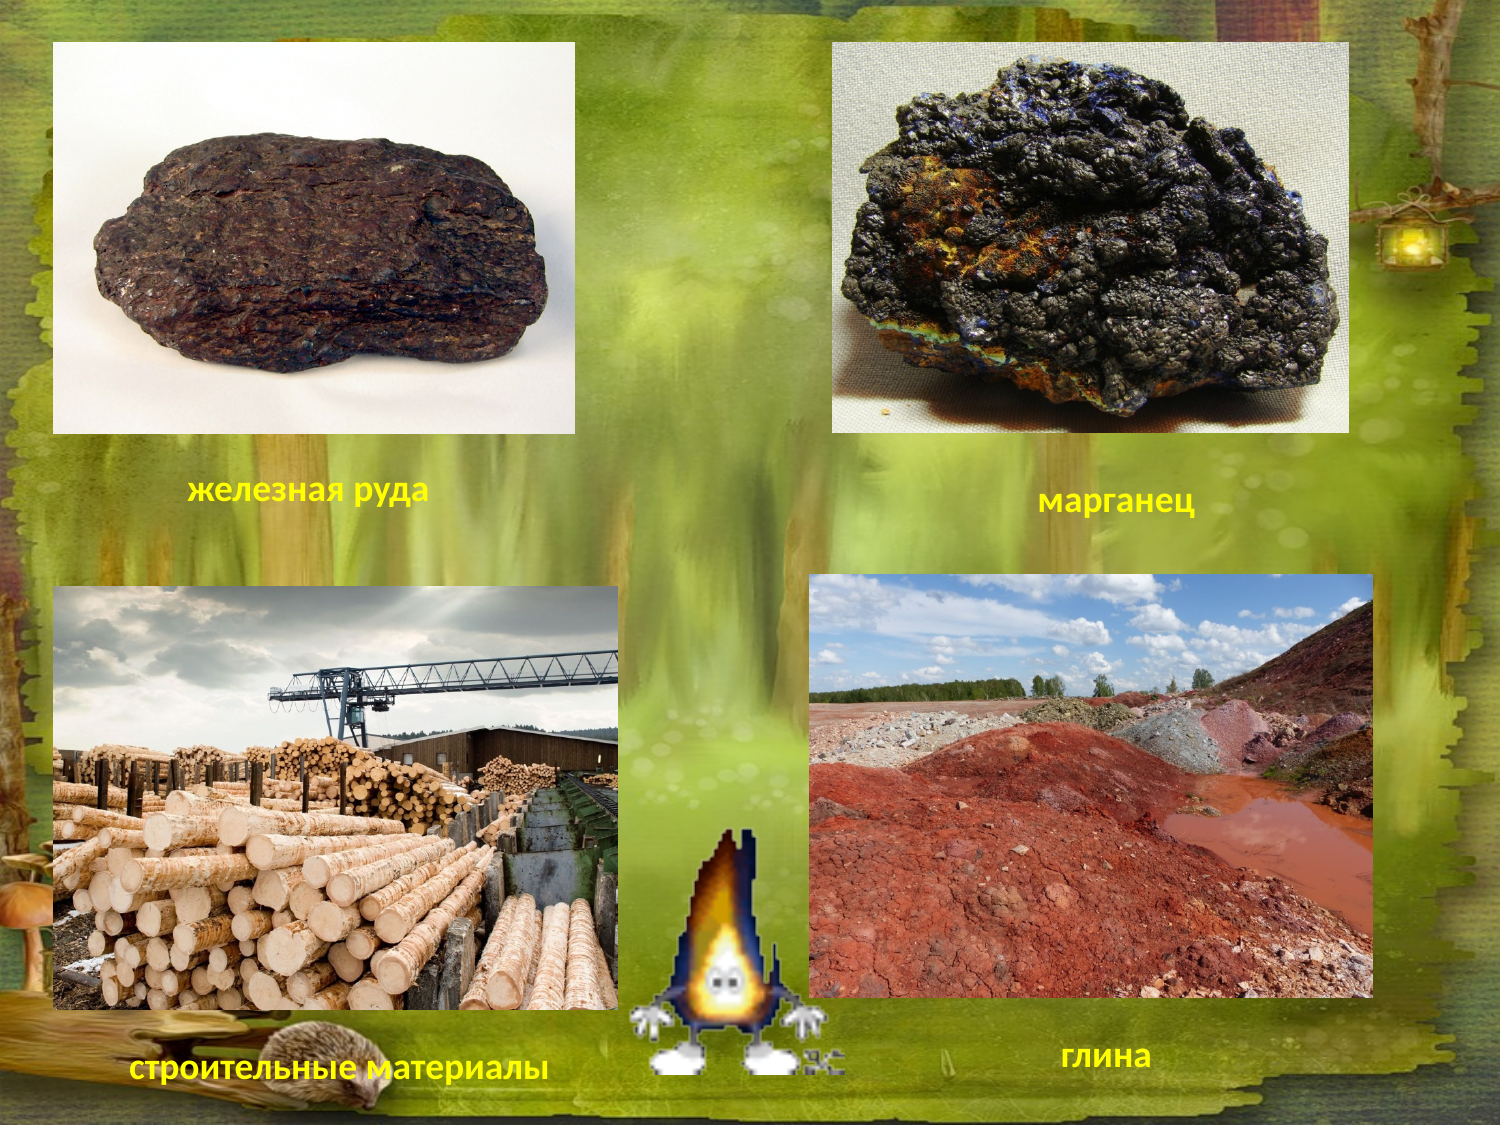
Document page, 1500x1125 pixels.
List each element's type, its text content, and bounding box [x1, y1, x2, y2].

text_box глина [1046, 1023, 1168, 1083]
text_box строительные материалы [114, 1034, 566, 1095]
picture [0, 0, 1500, 1125]
text_box железная руда [172, 456, 445, 516]
text_box марганец [1022, 467, 1210, 528]
